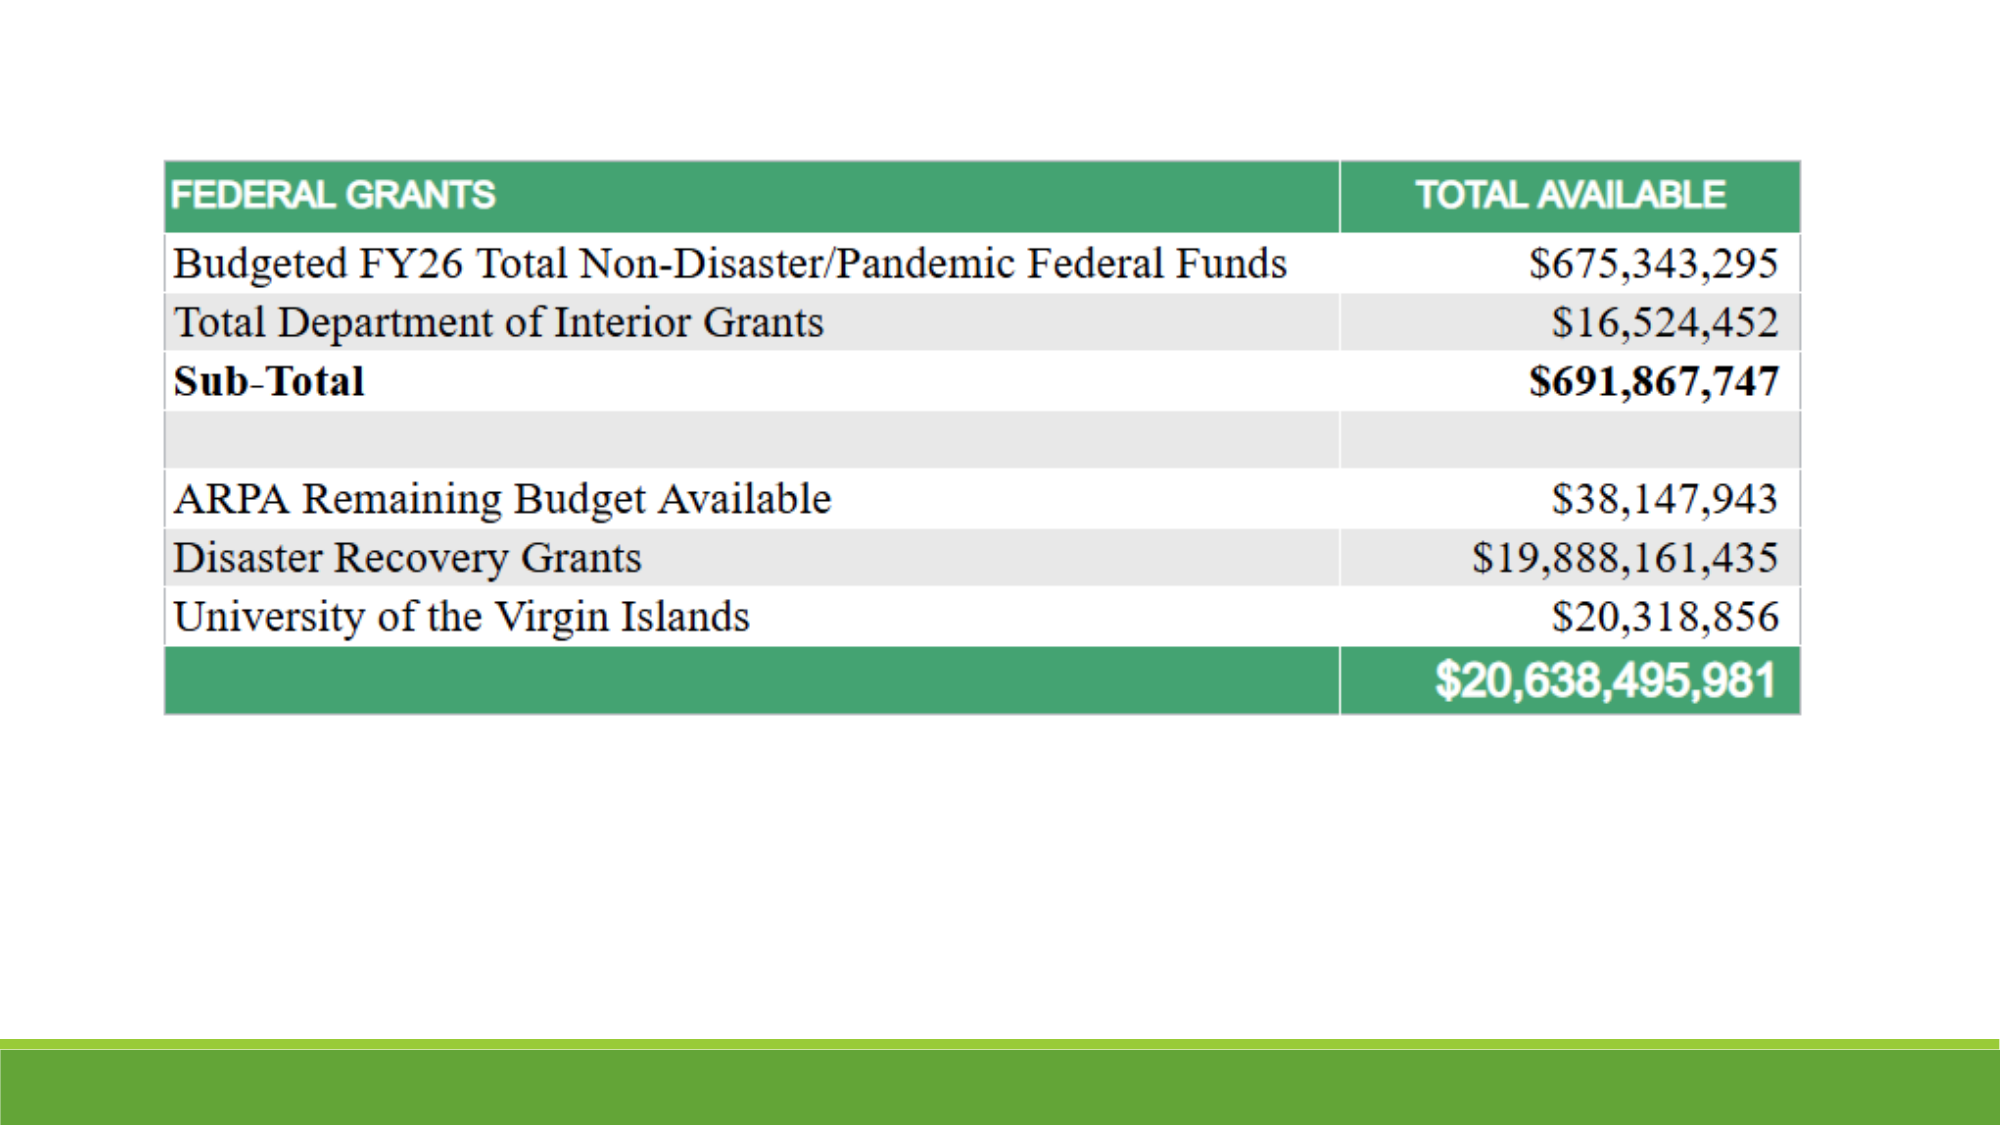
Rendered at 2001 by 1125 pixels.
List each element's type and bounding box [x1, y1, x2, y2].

picture [126, 135, 1842, 755]
